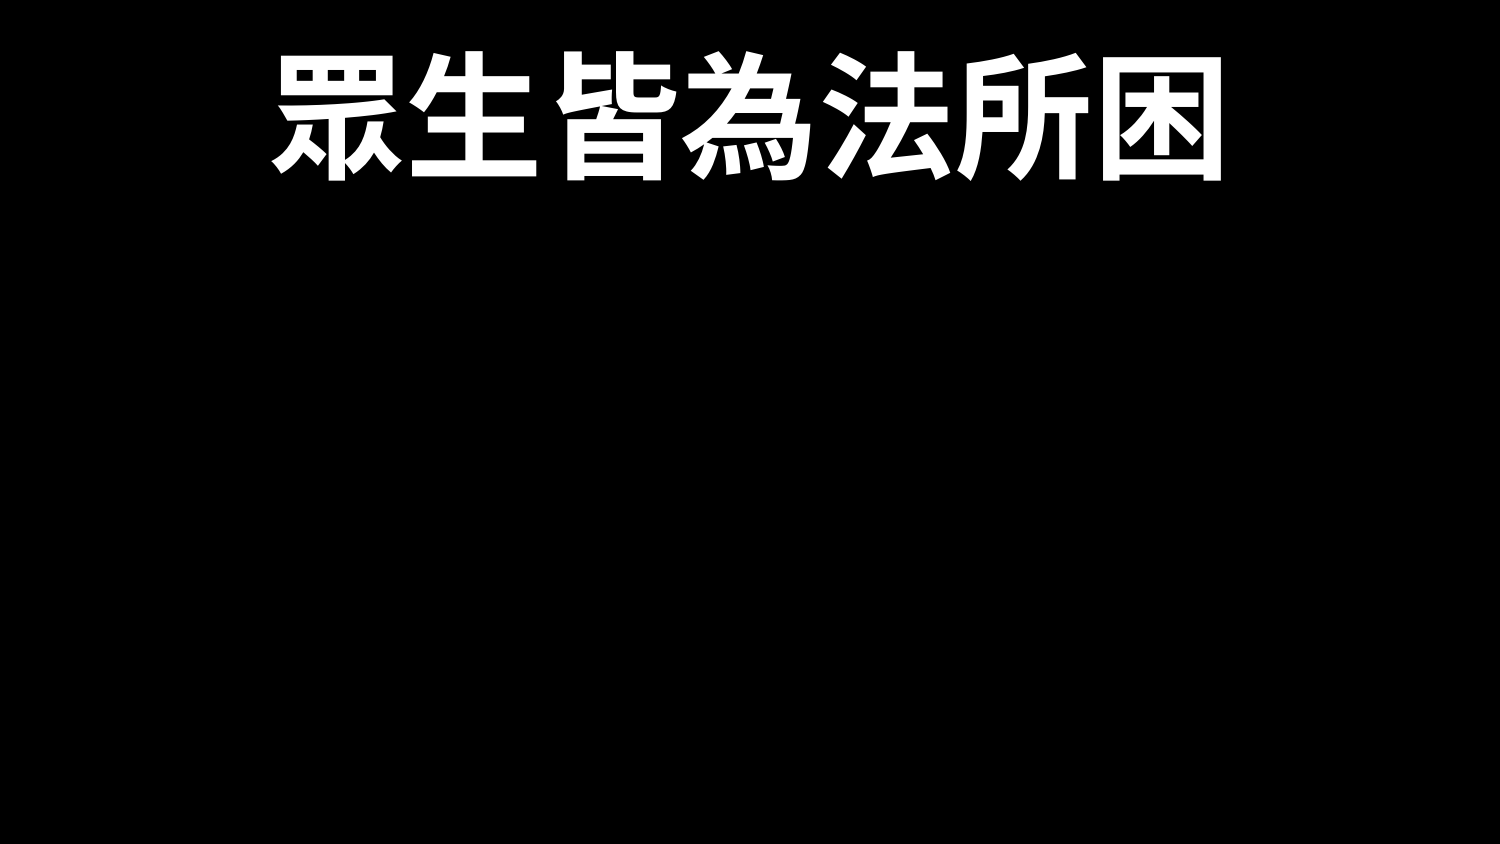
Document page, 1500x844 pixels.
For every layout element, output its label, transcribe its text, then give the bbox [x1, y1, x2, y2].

title 眾生皆為法所困 [112, 23, 1388, 205]
